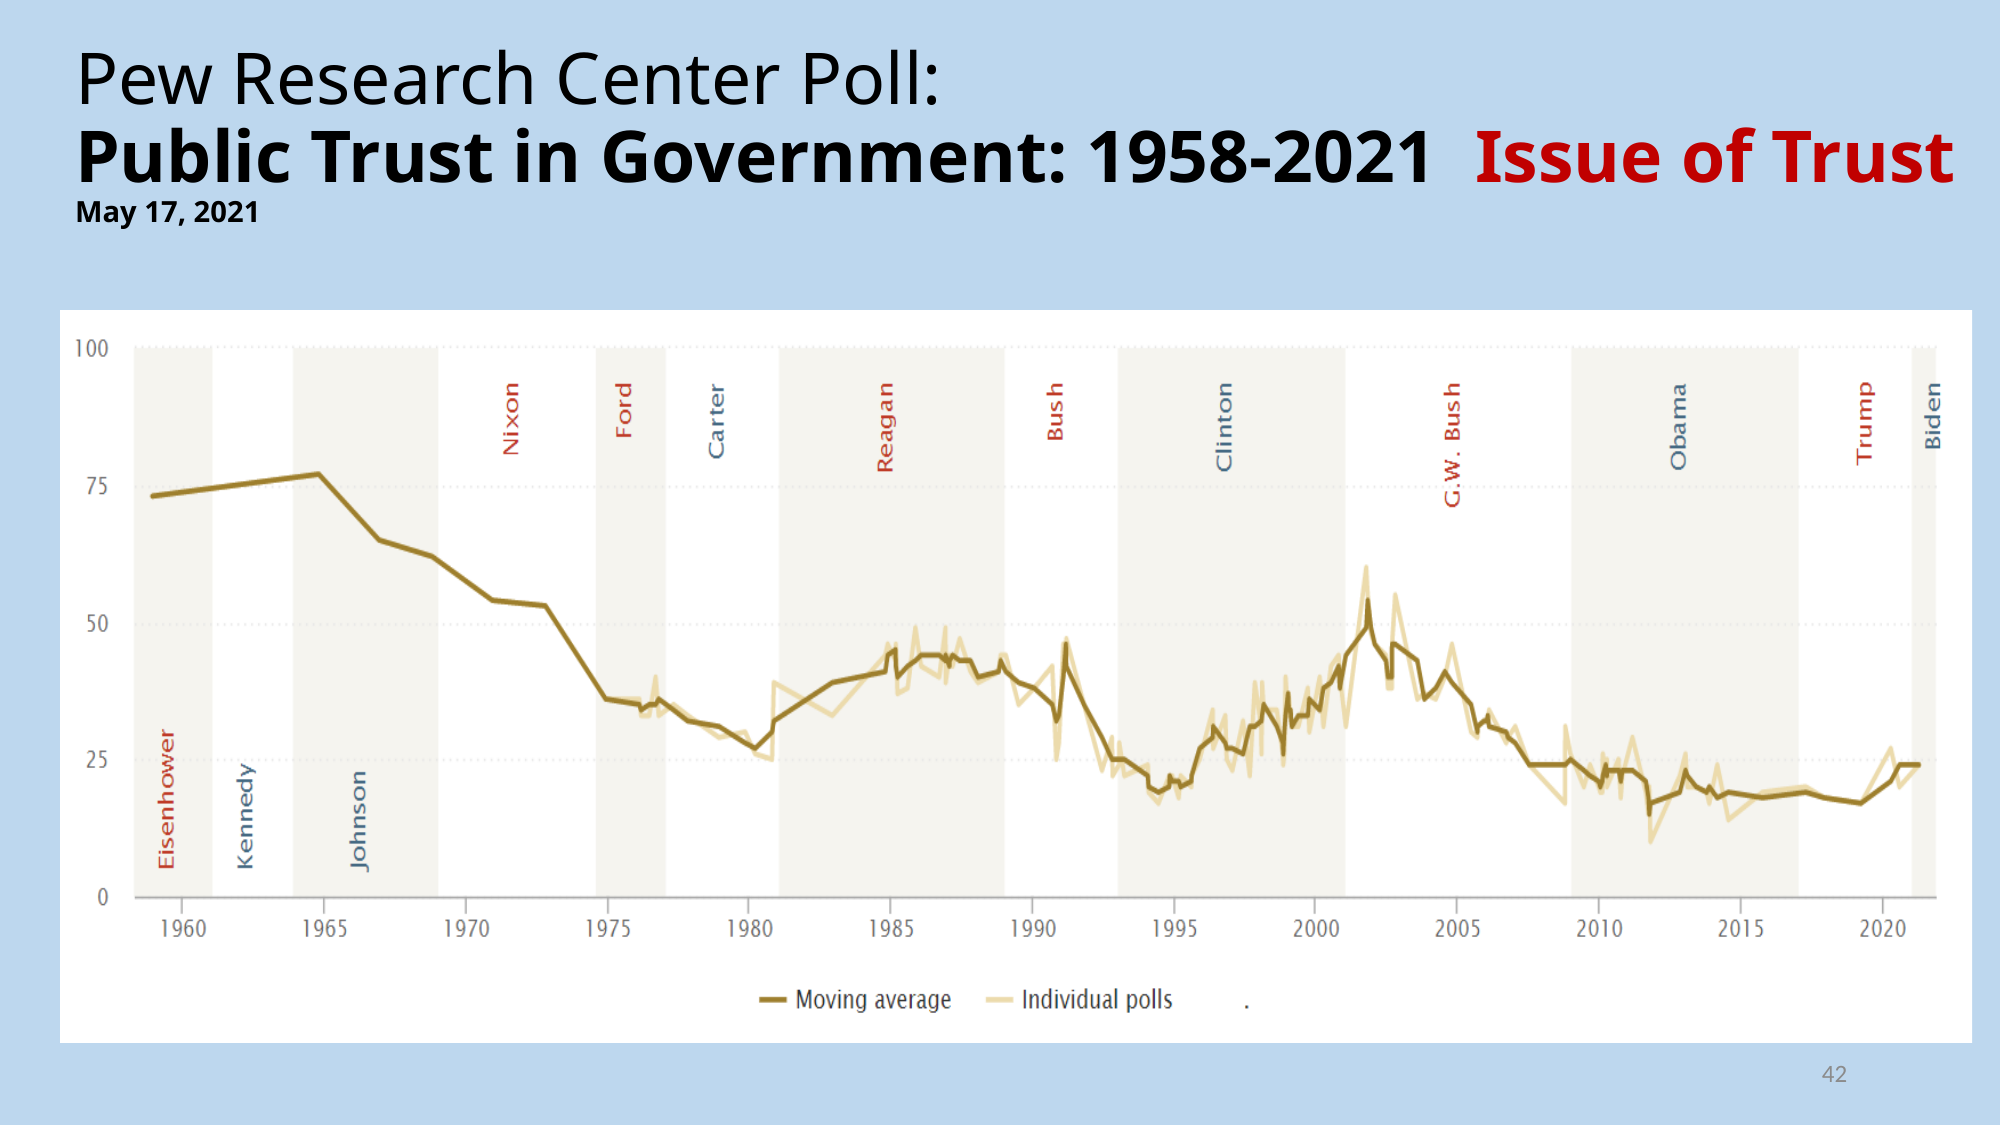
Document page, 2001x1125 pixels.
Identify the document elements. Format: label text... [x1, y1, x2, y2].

slide_number 42 [1412, 1043, 1863, 1103]
title Pew Research Center Poll: Public Trust in Government: 1958-2021 Issue of Trust May 17, 2021 [60, 30, 1973, 278]
picture [59, 310, 1973, 1043]
